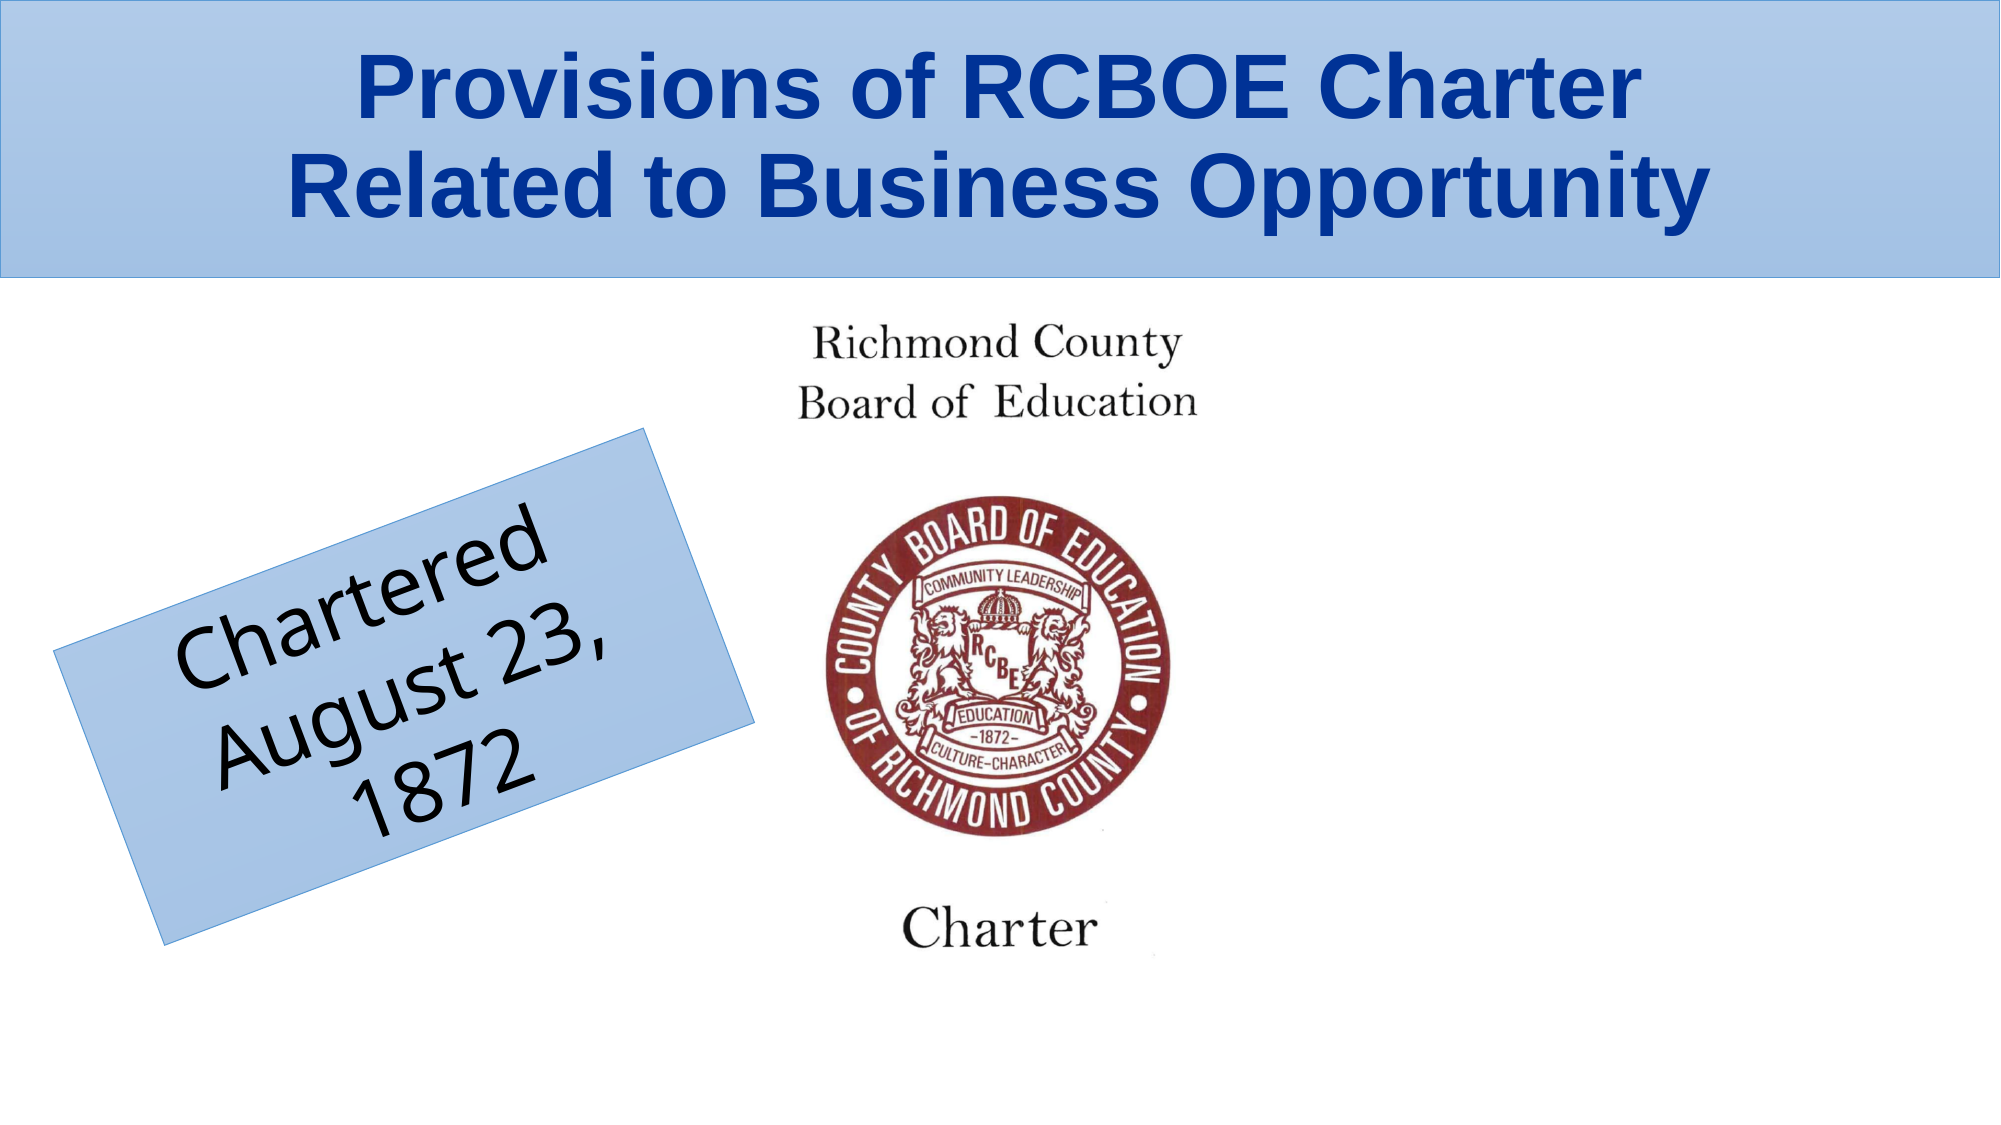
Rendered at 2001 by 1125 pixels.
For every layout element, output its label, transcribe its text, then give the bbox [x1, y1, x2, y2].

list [759, 299, 1241, 1014]
title Provisions of RCBOE Charter Related to Business Opportunity [0, 0, 2000, 278]
text_box Chartered August 23, 1872 [52, 427, 756, 946]
